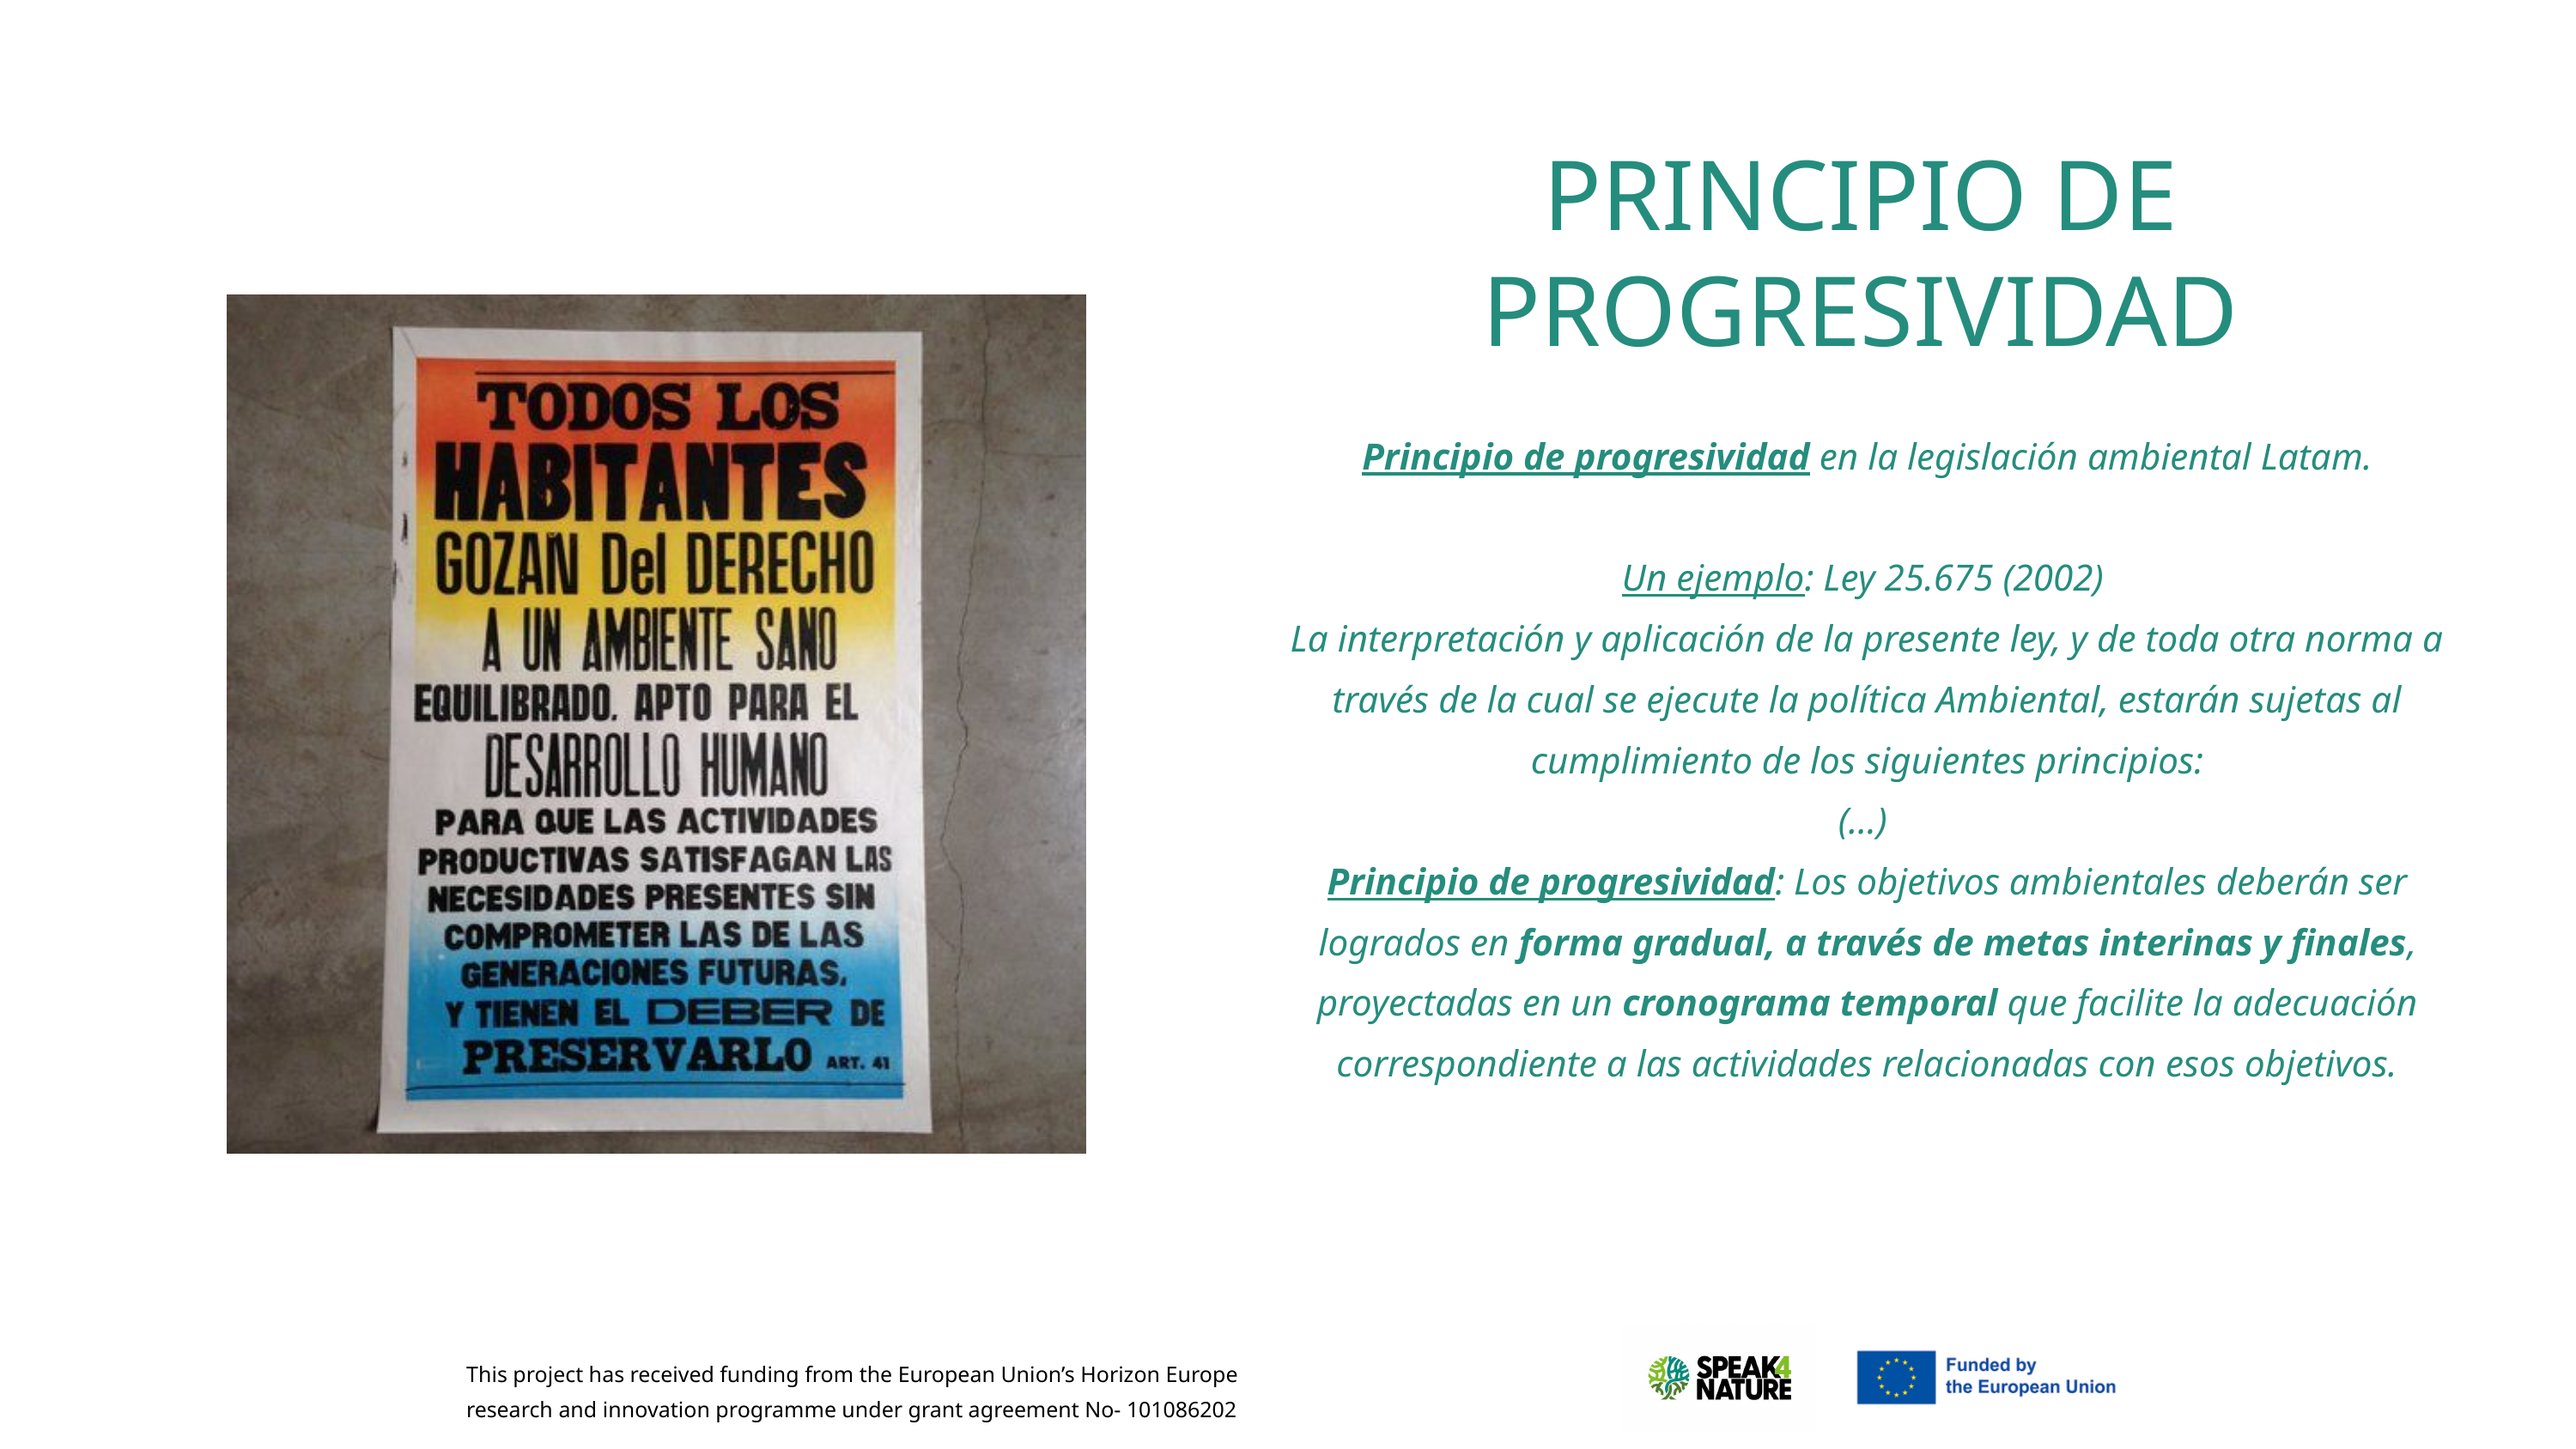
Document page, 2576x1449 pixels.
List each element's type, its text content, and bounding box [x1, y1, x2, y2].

text_box PRINCIPIO DE PROGRESIVIDAD [1266, 134, 2455, 367]
text_box Principio de progresividad en la legislación ambiental Latam. Un ejemplo: Ley 25.675 (2002) La interpretación y aplicación de la presente ley, y de toda otra norma a través de la cual se ejecute la política Ambiental, estarán sujetas al cumplimiento de los siguientes principios: (…) Principio de progresividad: Los objetivos ambientales deberán ser logrados en forma gradual, a través de metas interinas y finales, proyectadas en un cronograma temporal que facilite la adecuación correspondiente a las actividades relacionadas con esos objetivos. [1266, 415, 2470, 1145]
picture [1621, 1323, 1816, 1433]
picture [227, 294, 1086, 1154]
text_box This project has received funding from the European Union’s Horizon Europe research and innovation programme under grant agreement No- 101086202 [466, 1350, 1263, 1422]
picture [1854, 1348, 2136, 1408]
